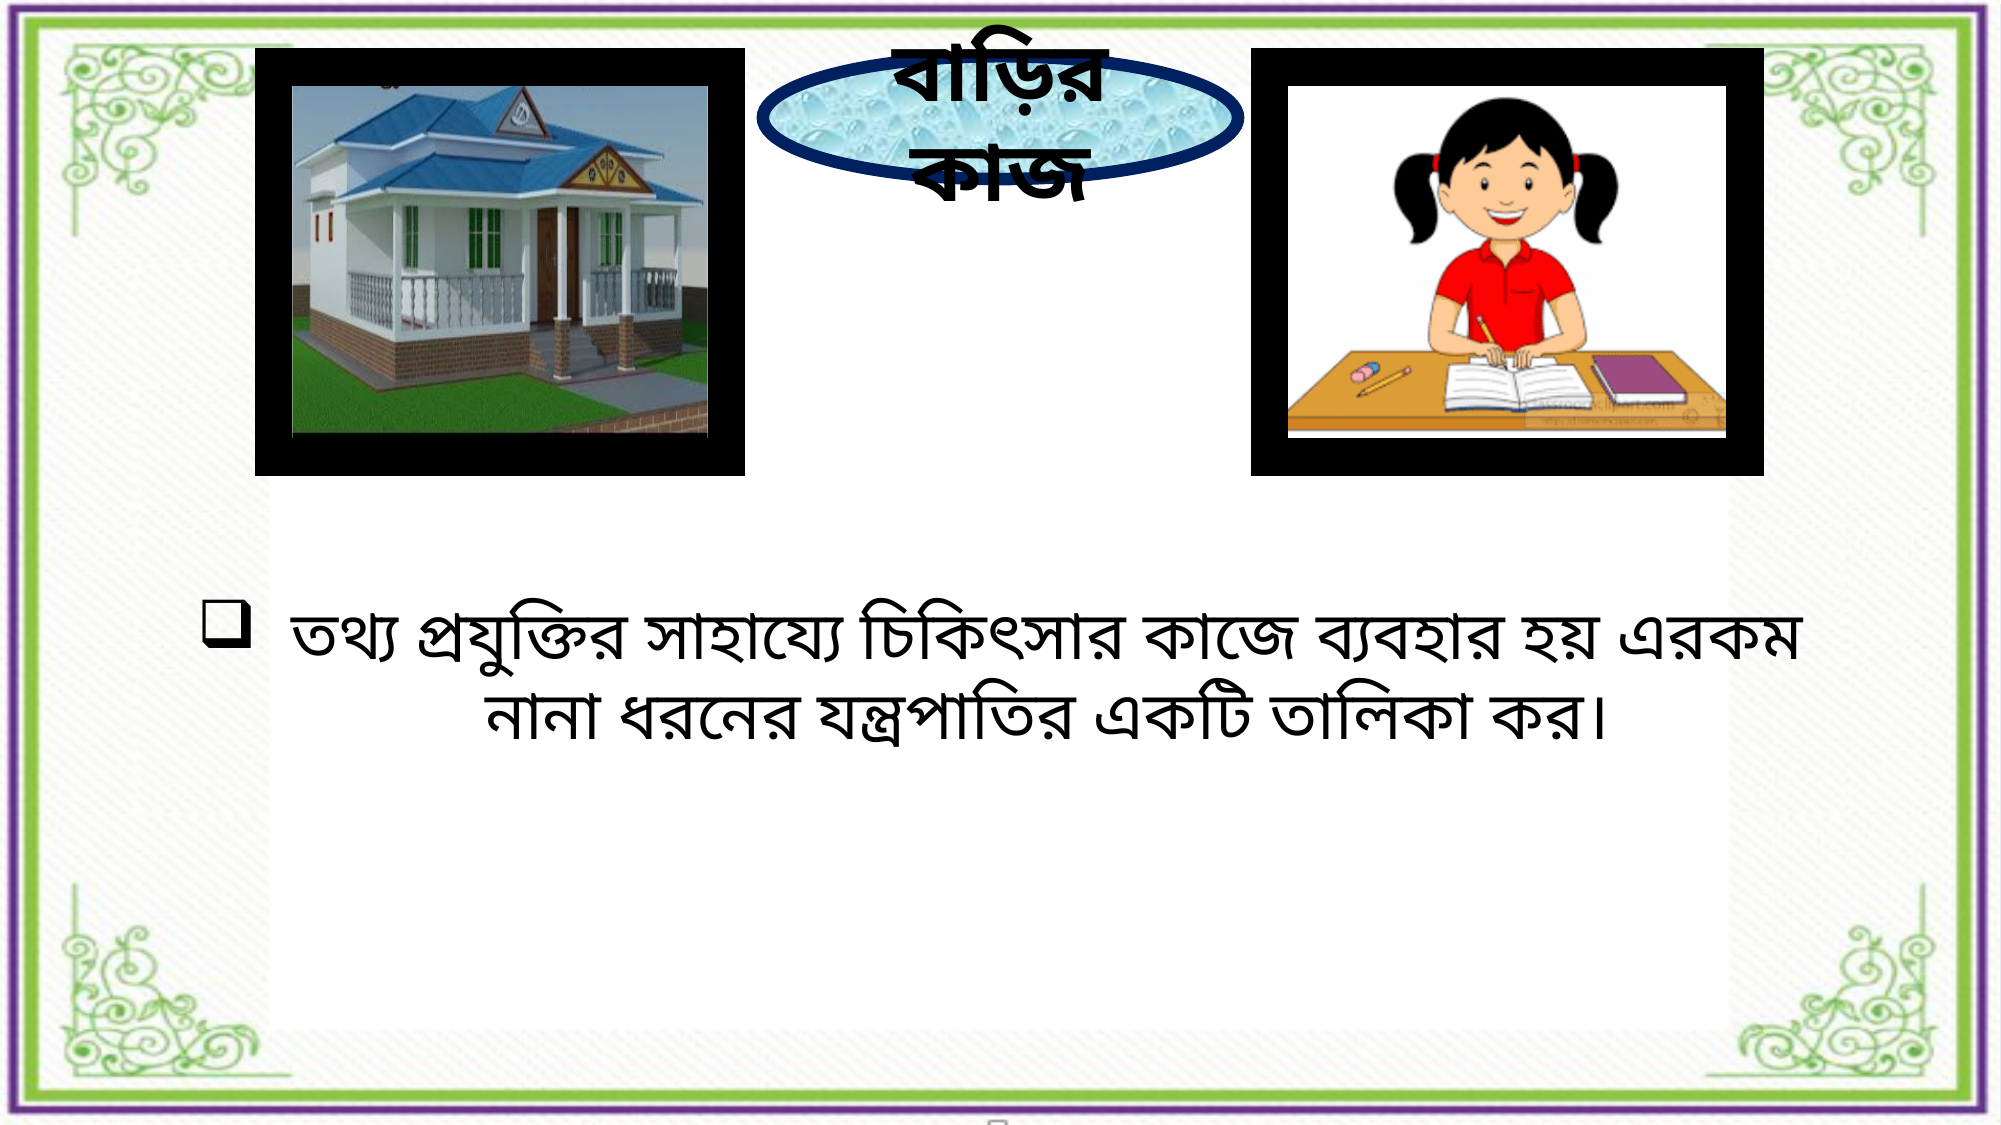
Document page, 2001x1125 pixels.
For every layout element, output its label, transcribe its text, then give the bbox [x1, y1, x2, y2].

picture [0, 0, 2000, 1125]
text_box তথ্য প্রযুক্তির সাহায্যে চিকিৎসার কাজে ব্যবহার হয় এরকম নানা ধরনের যন্ত্রপাতির একটি তালিকা কর। [162, 575, 1838, 771]
text_box বাড়ির কাজ [761, 55, 1240, 181]
